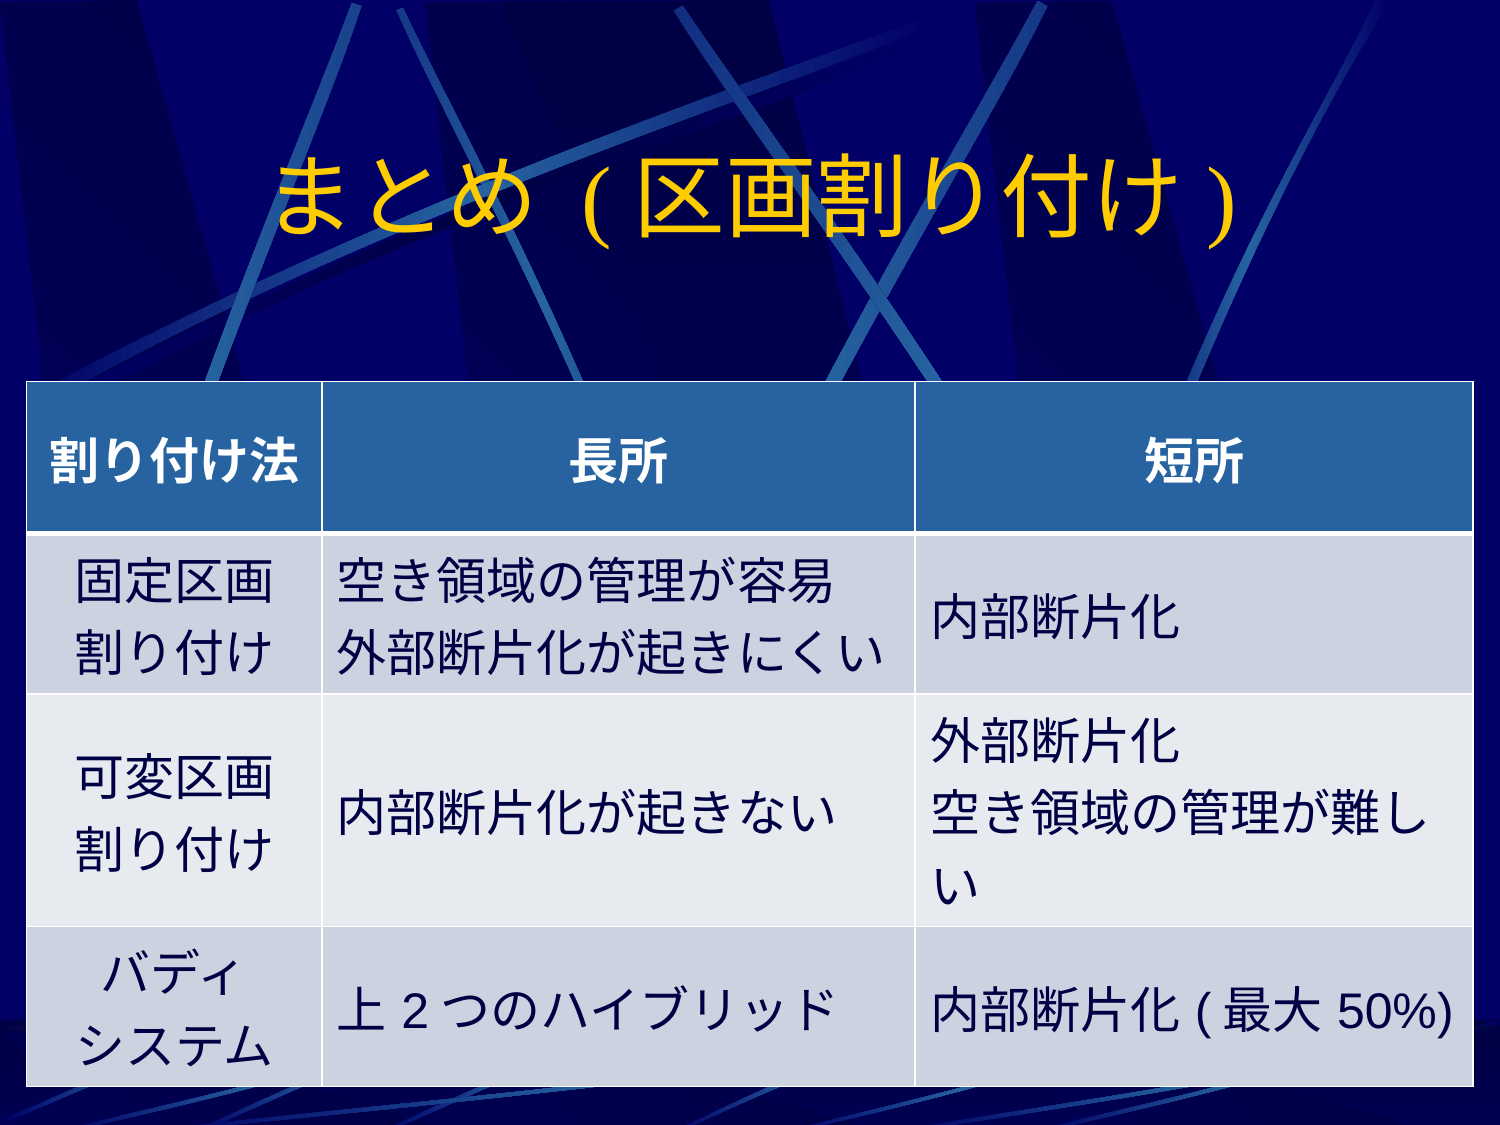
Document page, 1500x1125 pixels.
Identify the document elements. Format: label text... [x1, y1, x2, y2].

table_header 短所 [916, 382, 1472, 531]
title まとめ (区画割り付け) [112, 130, 1388, 257]
table_cell 空き領域の管理が容易 外部断片化が起きにくい [323, 536, 914, 693]
table_cell 内部断片化が起きない [323, 695, 914, 926]
table_cell 内部断片化(最大50%) [916, 927, 1472, 1086]
table_cell バディ システム [27, 927, 321, 1086]
table_cell 固定区画 割り付け [27, 536, 321, 693]
table_cell 可変区画 割り付け [27, 695, 321, 926]
table_cell 上2つのハイブリッド [323, 927, 914, 1086]
table_cell 内部断片化 [916, 536, 1472, 693]
table_header 長所 [323, 382, 914, 531]
table_cell 外部断片化 空き領域の管理が難しい [916, 695, 1472, 926]
table_header 割り付け法 [27, 382, 321, 531]
